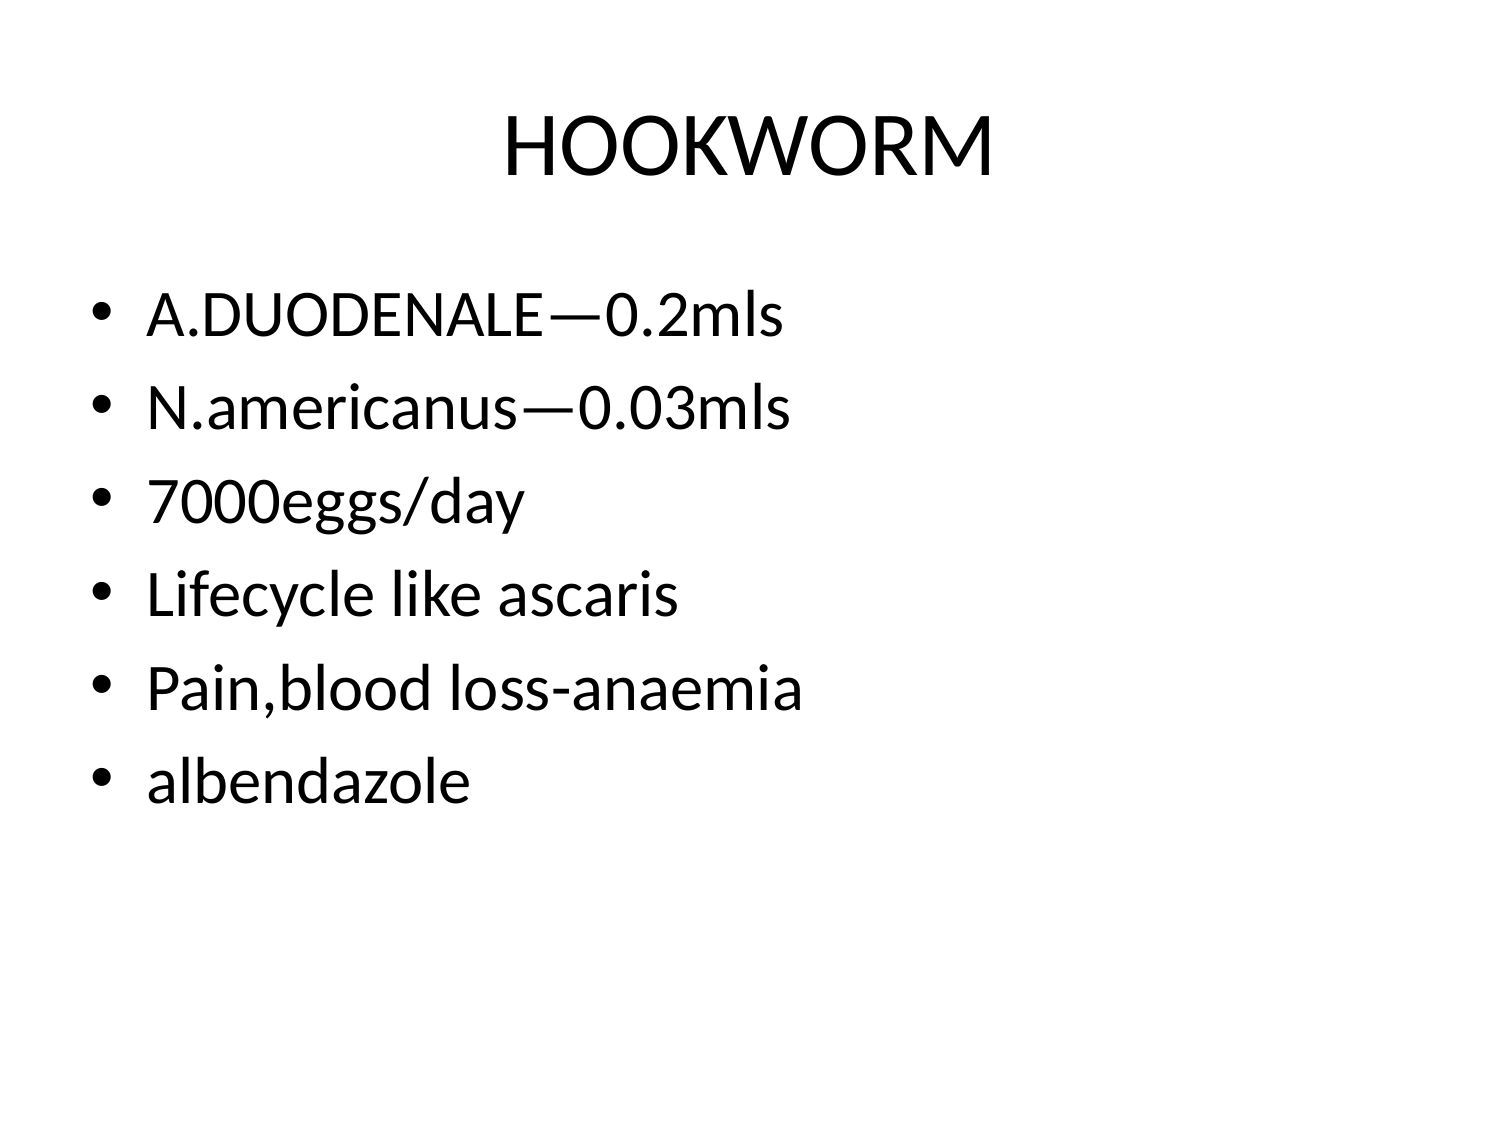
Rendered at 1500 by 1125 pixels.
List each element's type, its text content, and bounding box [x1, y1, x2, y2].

list A.DUODENALE—0.2mls N.americanus—0.03mls 7000eggs/day Lifecycle like ascaris Pain,blood loss-anaemia albendazole [75, 262, 1425, 1005]
title HOOKWORM [75, 45, 1425, 233]
